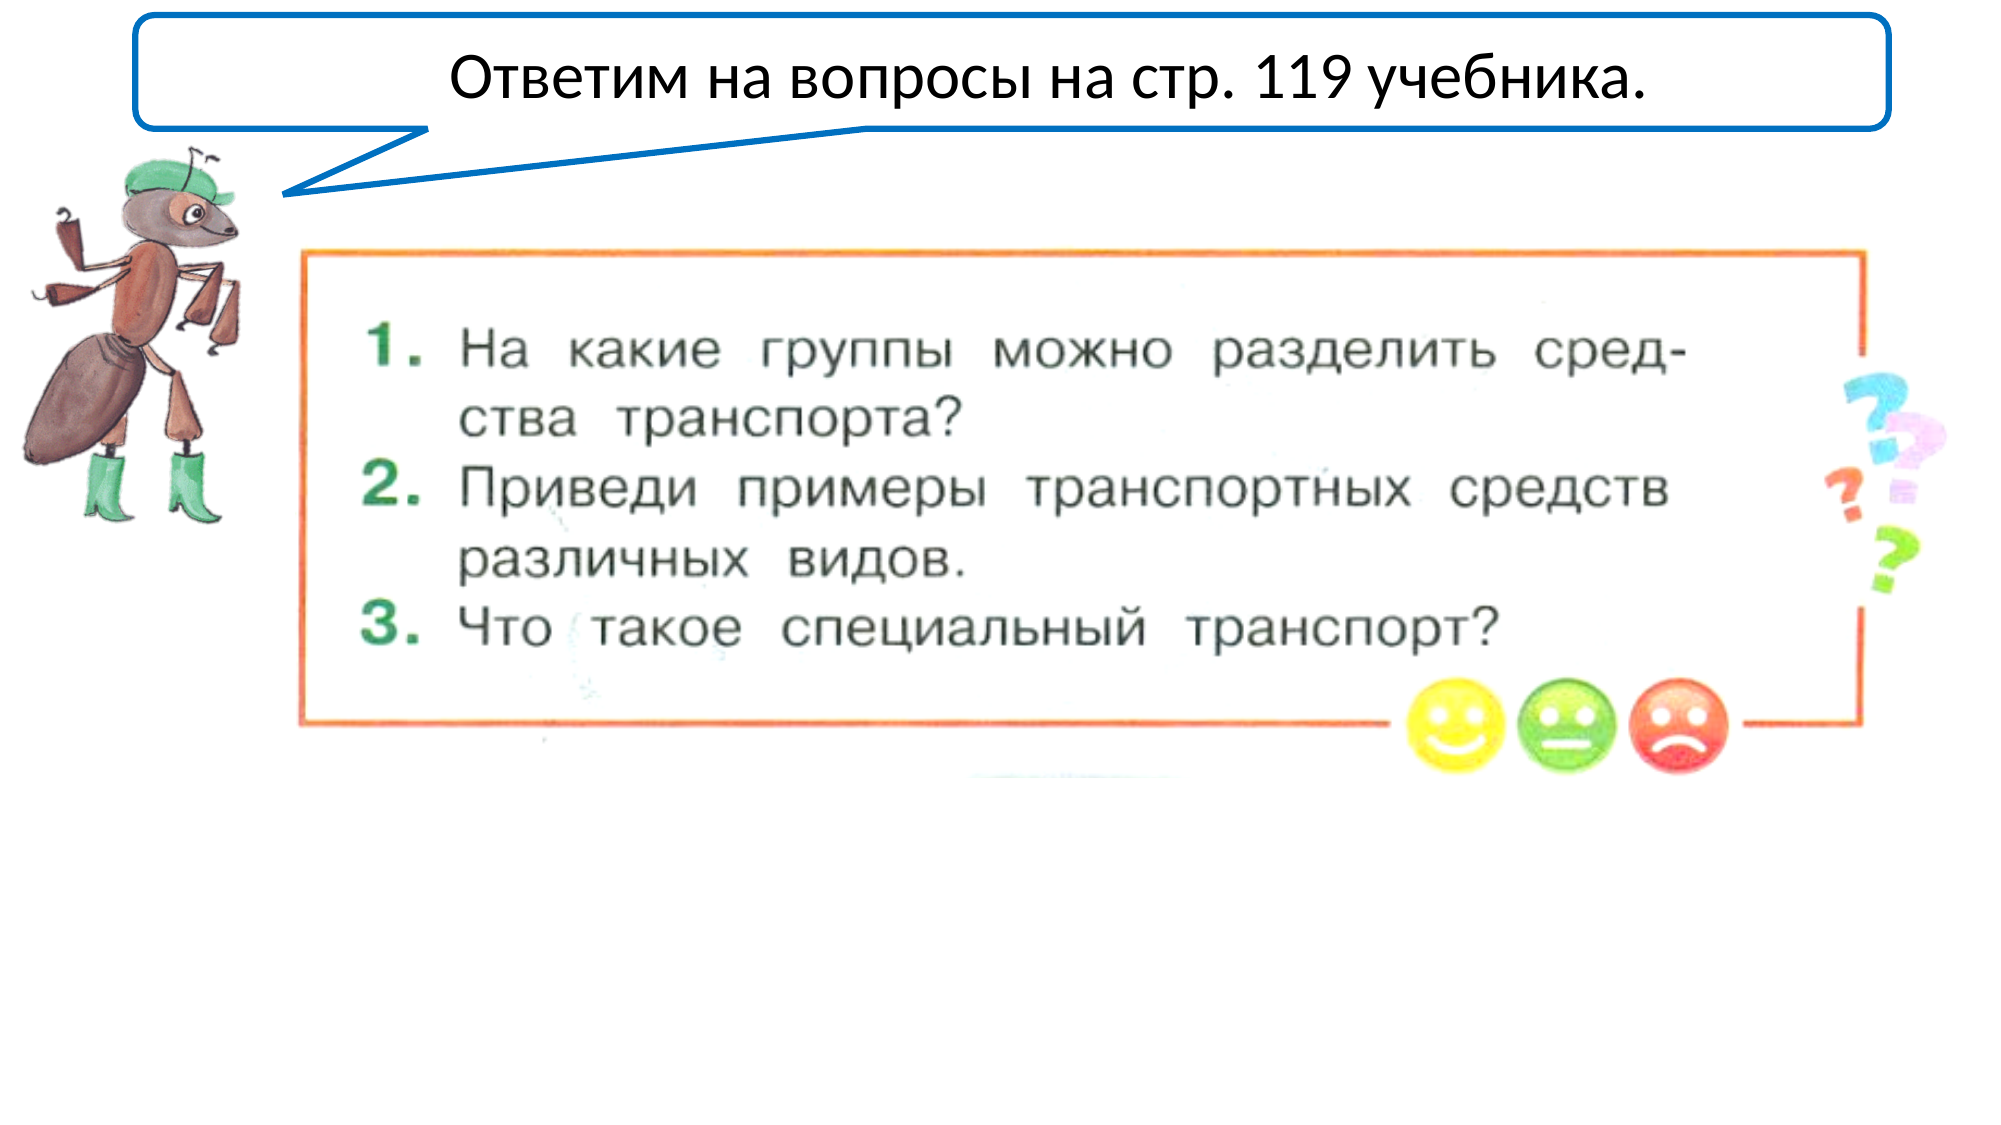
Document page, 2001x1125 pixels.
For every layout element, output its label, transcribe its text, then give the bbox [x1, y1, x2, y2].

text_box Ответим на вопросы на стр. 119 учебника. [134, 14, 1890, 196]
picture [0, 135, 1957, 778]
